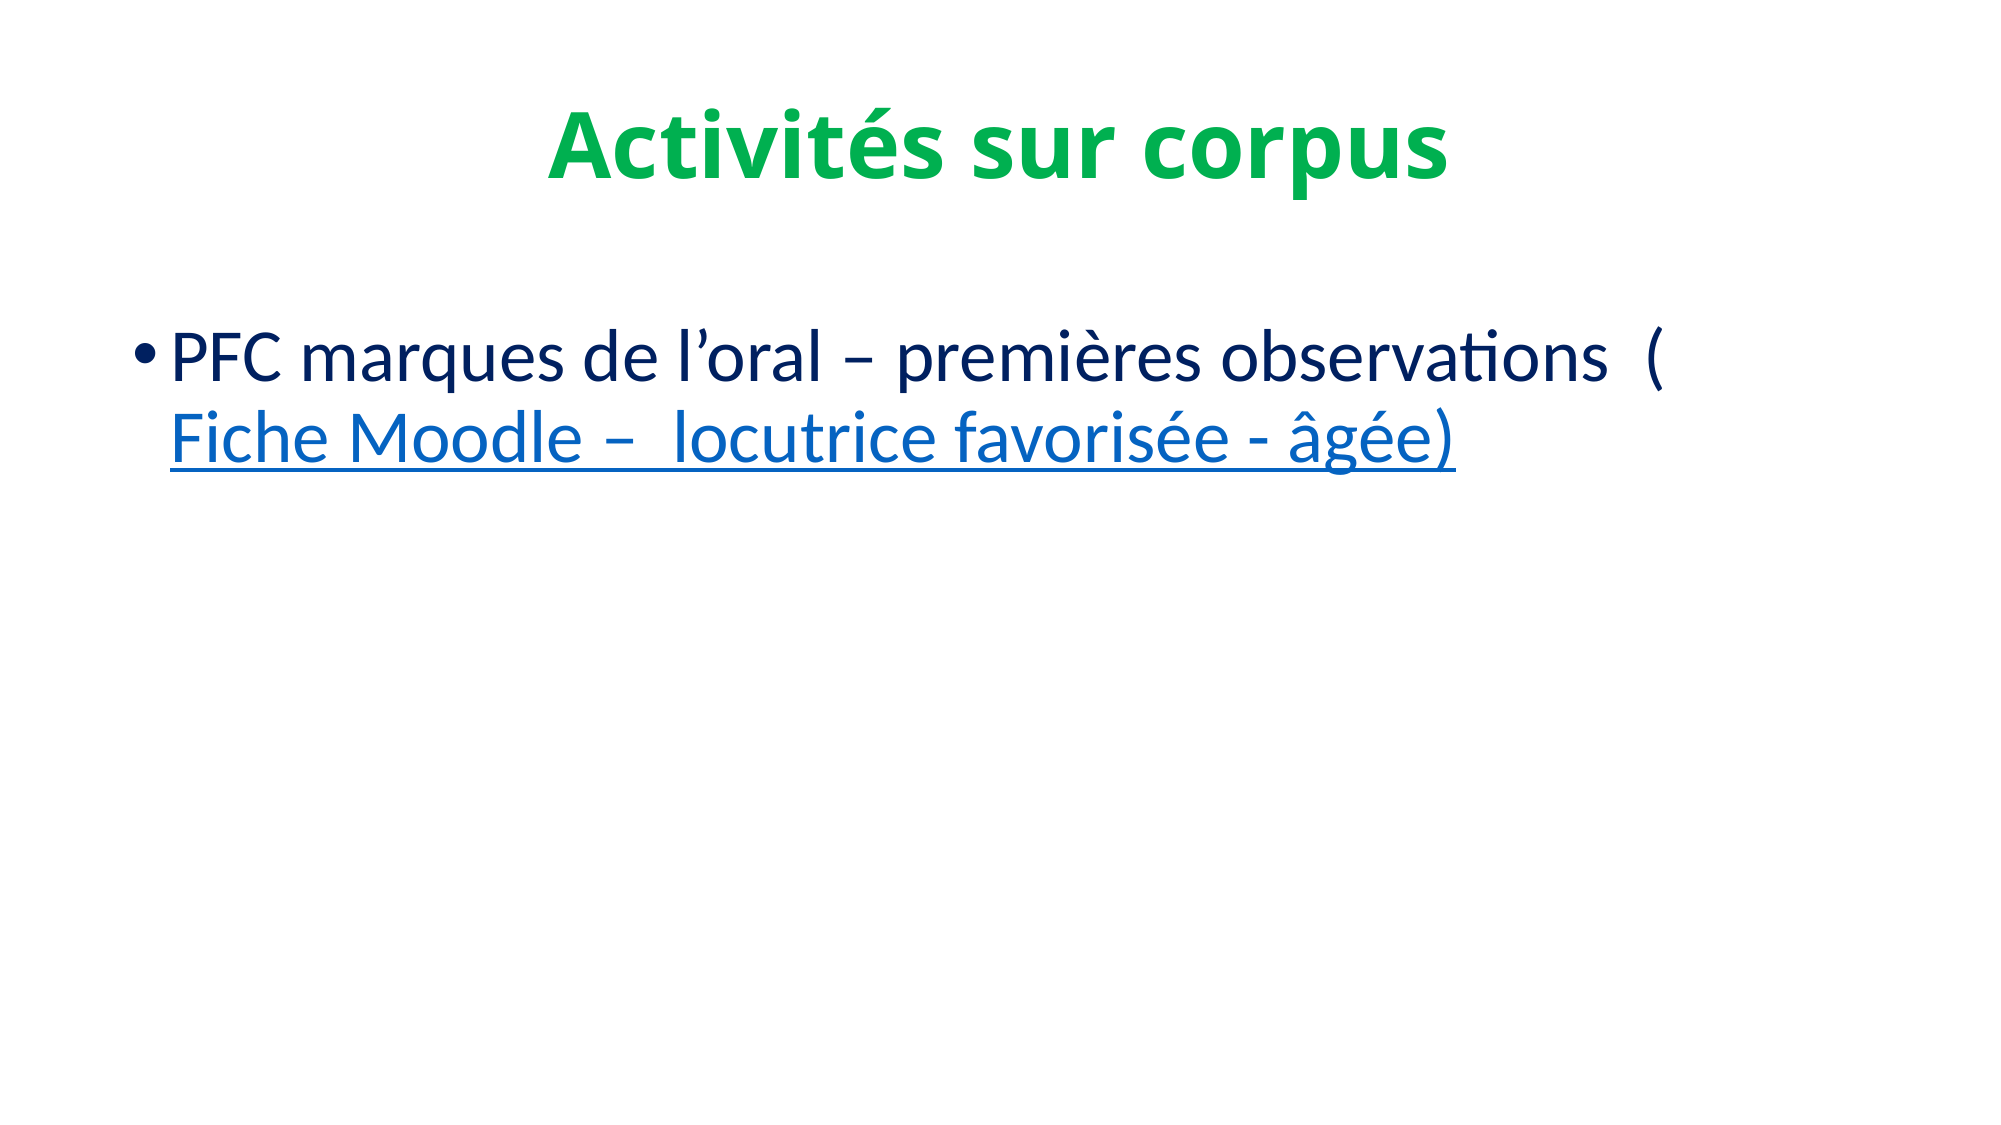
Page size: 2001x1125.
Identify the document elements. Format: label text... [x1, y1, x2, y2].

title Activités sur corpus [137, 82, 1863, 216]
list PFC marques de l’oral – premières observations (Fiche Moodle – locutrice favorisée - âgée) [117, 309, 1843, 1024]
